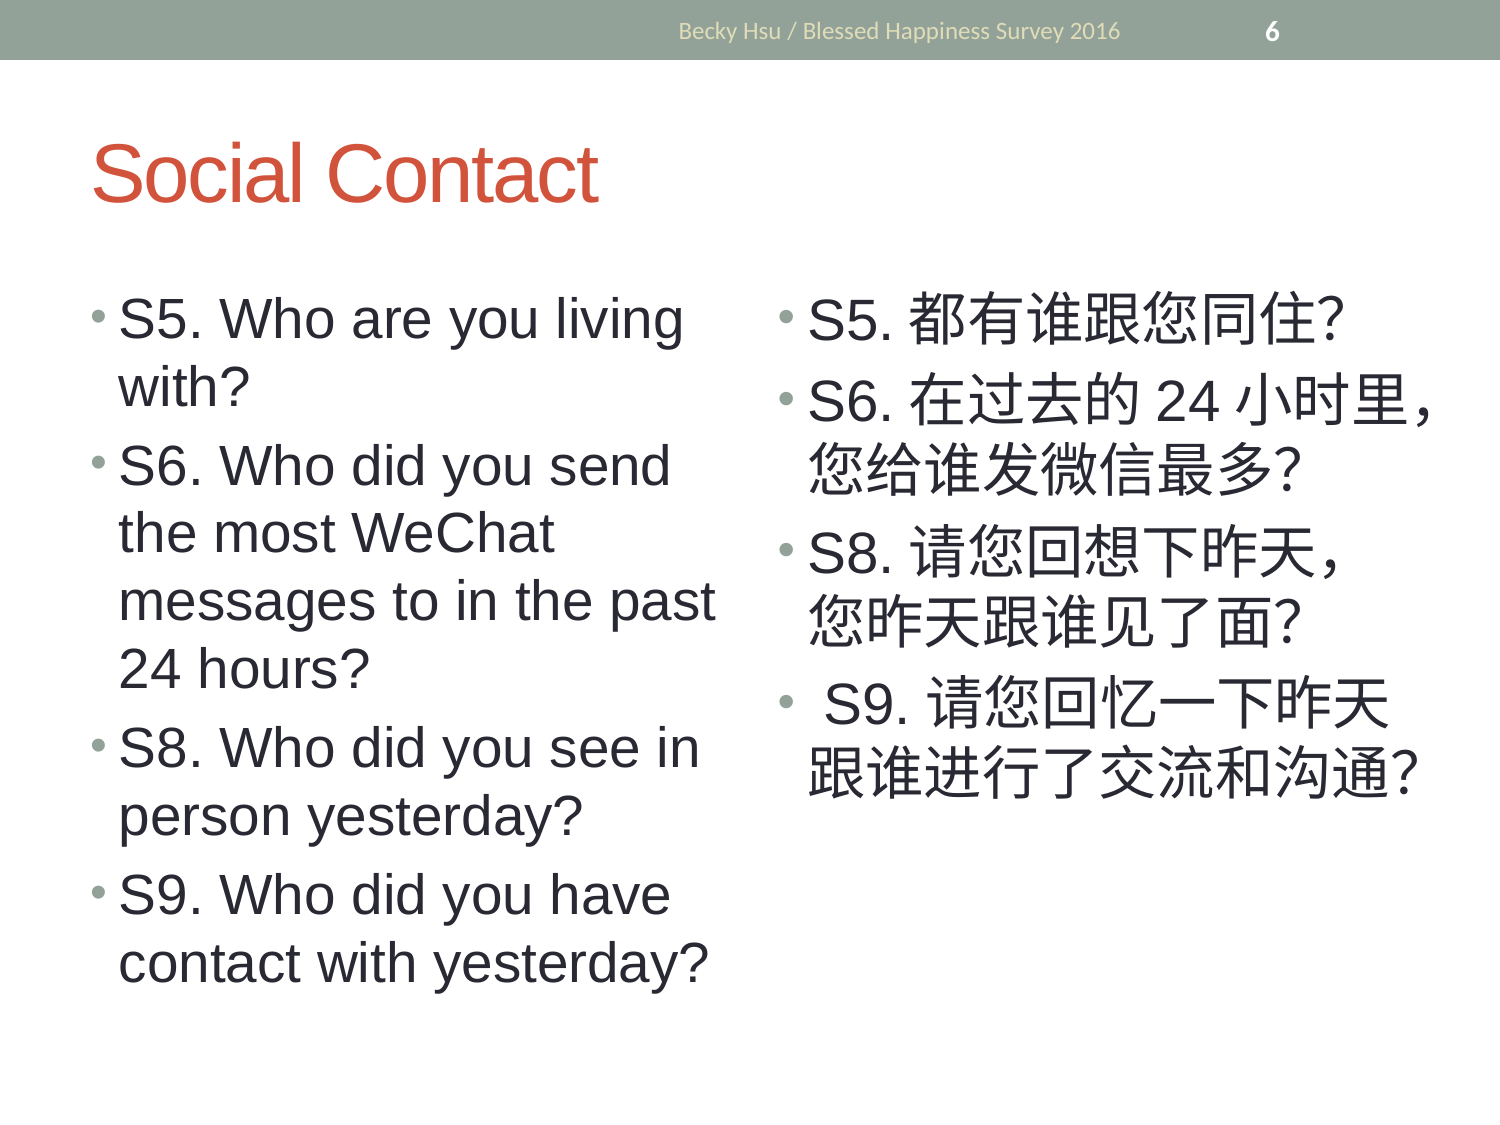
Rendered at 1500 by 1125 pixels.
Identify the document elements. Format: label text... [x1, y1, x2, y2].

list S5. Who are you living with? S6. Who did you send the most WeChat messages to in the past 24 hours? S8. Who did you see in person yesterday? S9. Who did you have contact with yesterday? [75, 274, 738, 1049]
slide_number 6 [1250, 3, 1425, 57]
title Social Contact [75, 87, 1425, 250]
footer Becky Hsu / Blessed Happiness Survey 2016 [562, 3, 1238, 57]
list S5.都有谁跟您同住？ S6.在过去的24小时里，您给谁发微信最多？ S8.请您回想下昨天，您昨天跟谁见了面？ S9.请您回忆一下昨天跟谁进行了交流和沟通？ [762, 274, 1425, 1049]
